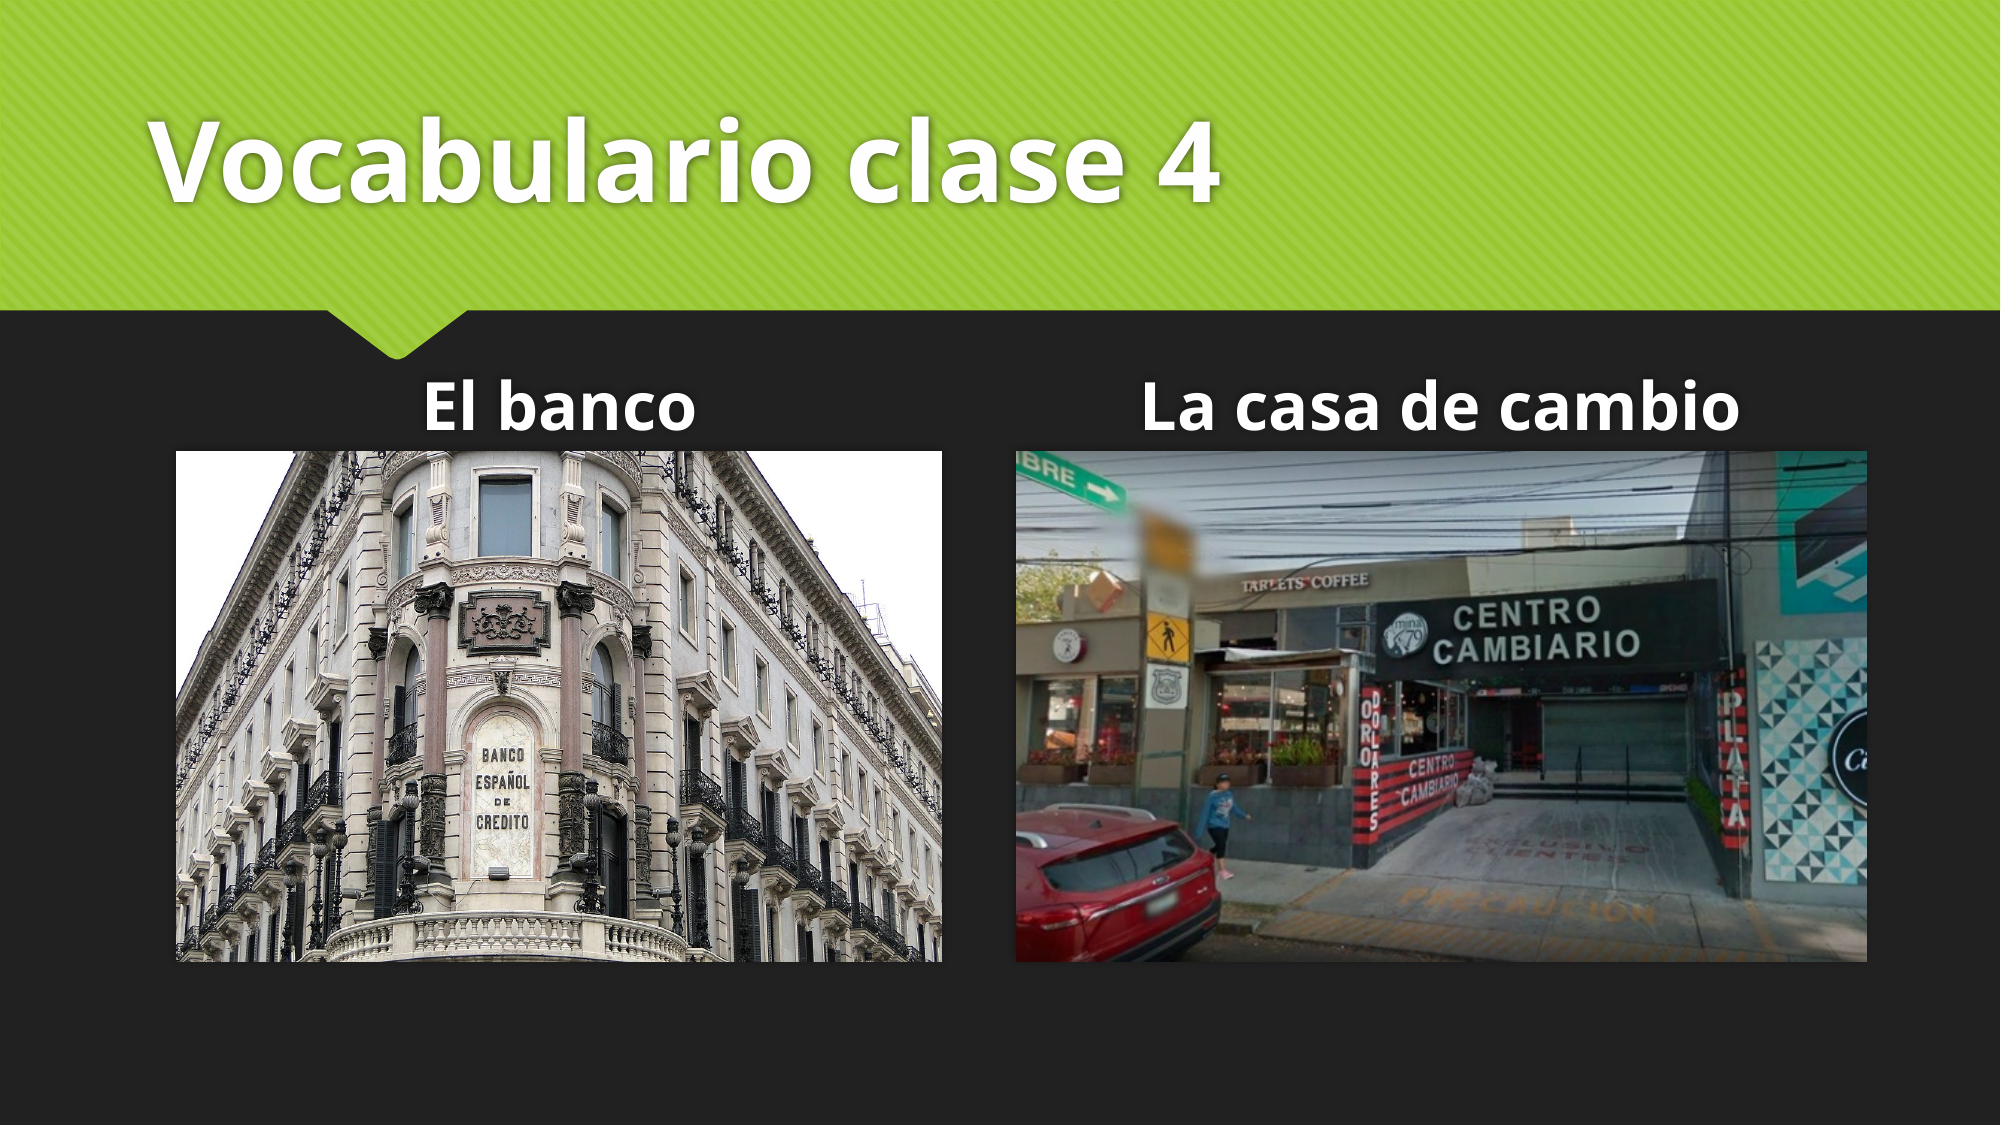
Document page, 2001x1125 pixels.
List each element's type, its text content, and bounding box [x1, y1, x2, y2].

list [176, 451, 943, 962]
title Vocabulario clase 4 [132, 73, 1868, 233]
list El banco [133, 356, 985, 452]
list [1015, 451, 1867, 962]
list La casa de cambio [1014, 356, 1868, 448]
